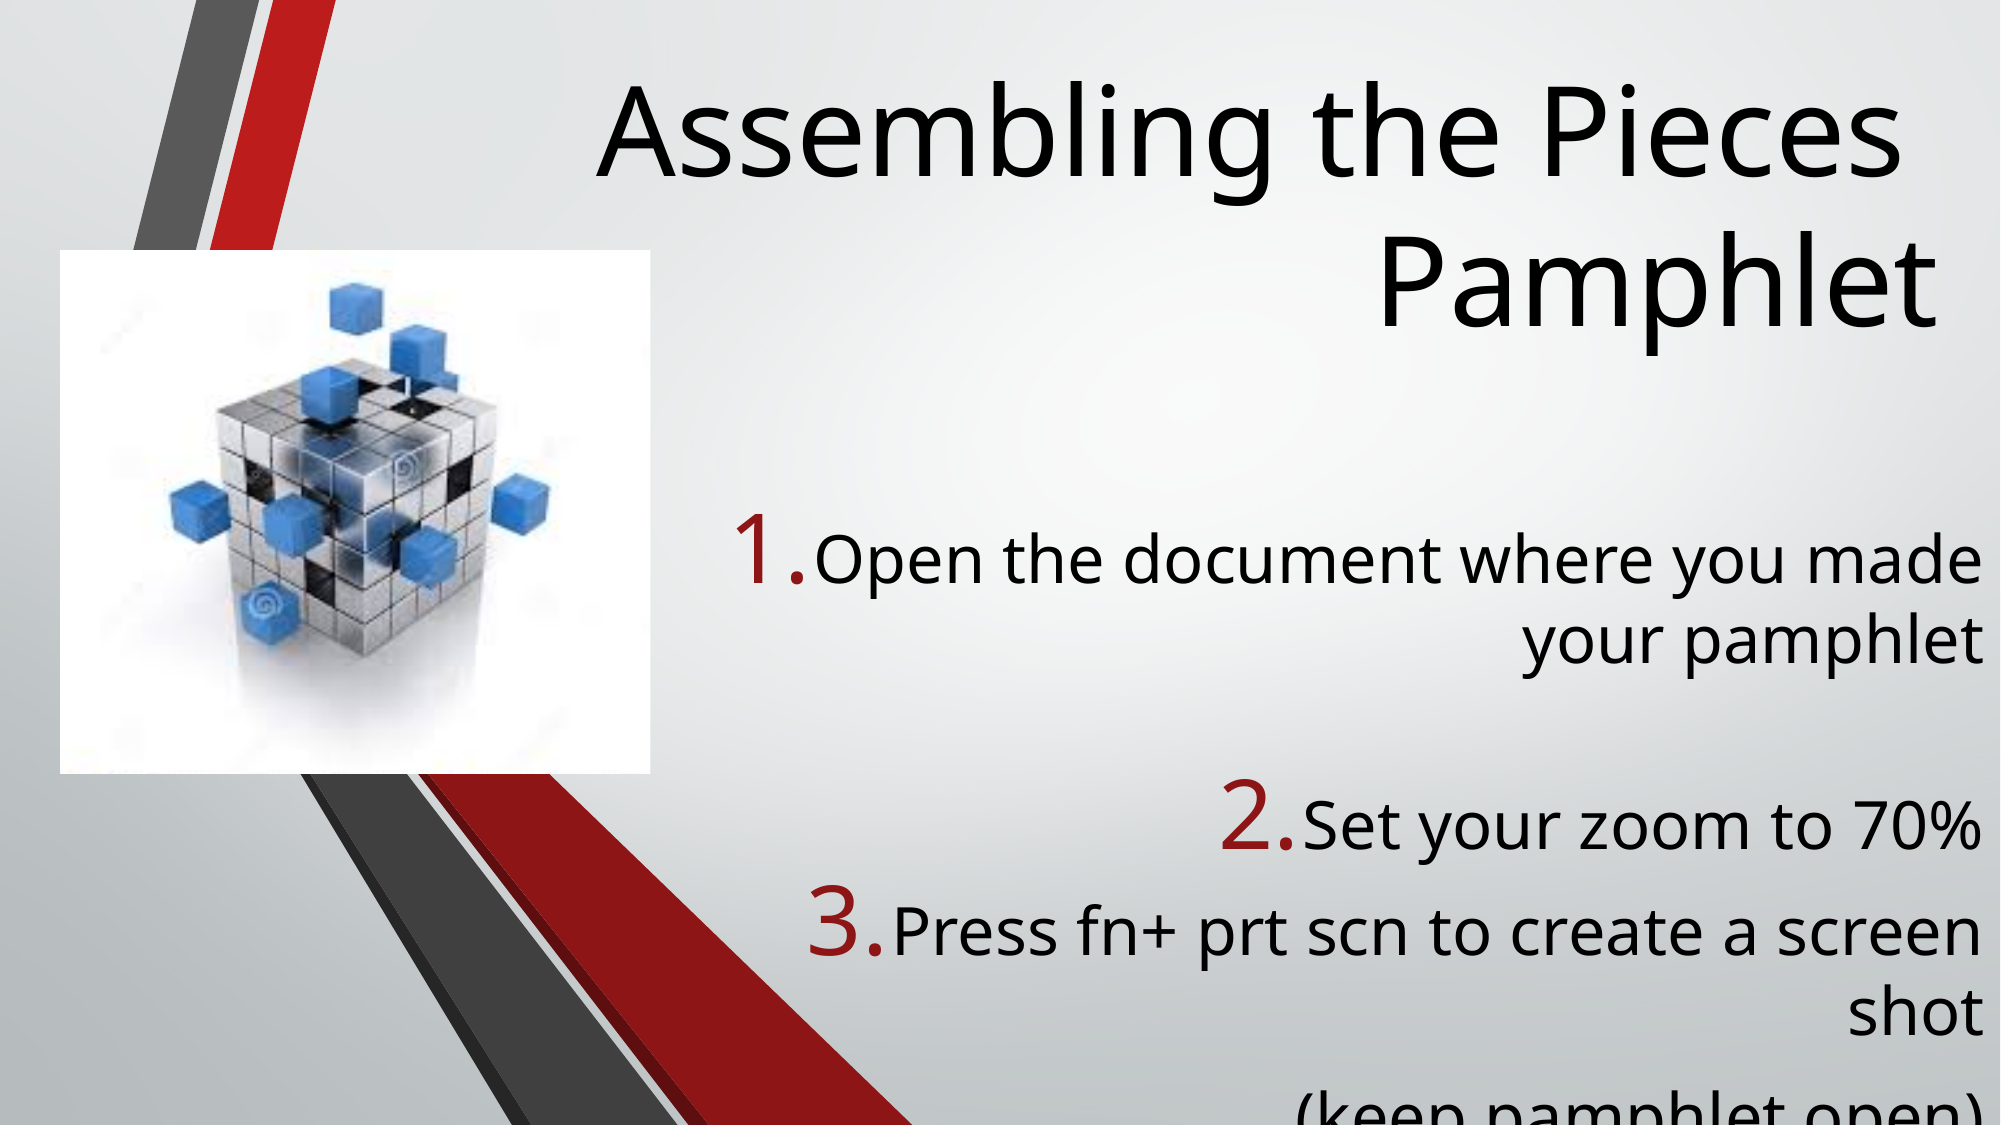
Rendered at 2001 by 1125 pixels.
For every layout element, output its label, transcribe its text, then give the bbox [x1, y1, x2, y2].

subtitle Open the document where you made your pamphlet Set your zoom to 70% Press fn+ prt scn to create a screen shot (keep pamphlet open) [651, 509, 2000, 738]
title Assembling the Pieces Pamphlet [547, 0, 1955, 360]
picture [55, 245, 651, 774]
